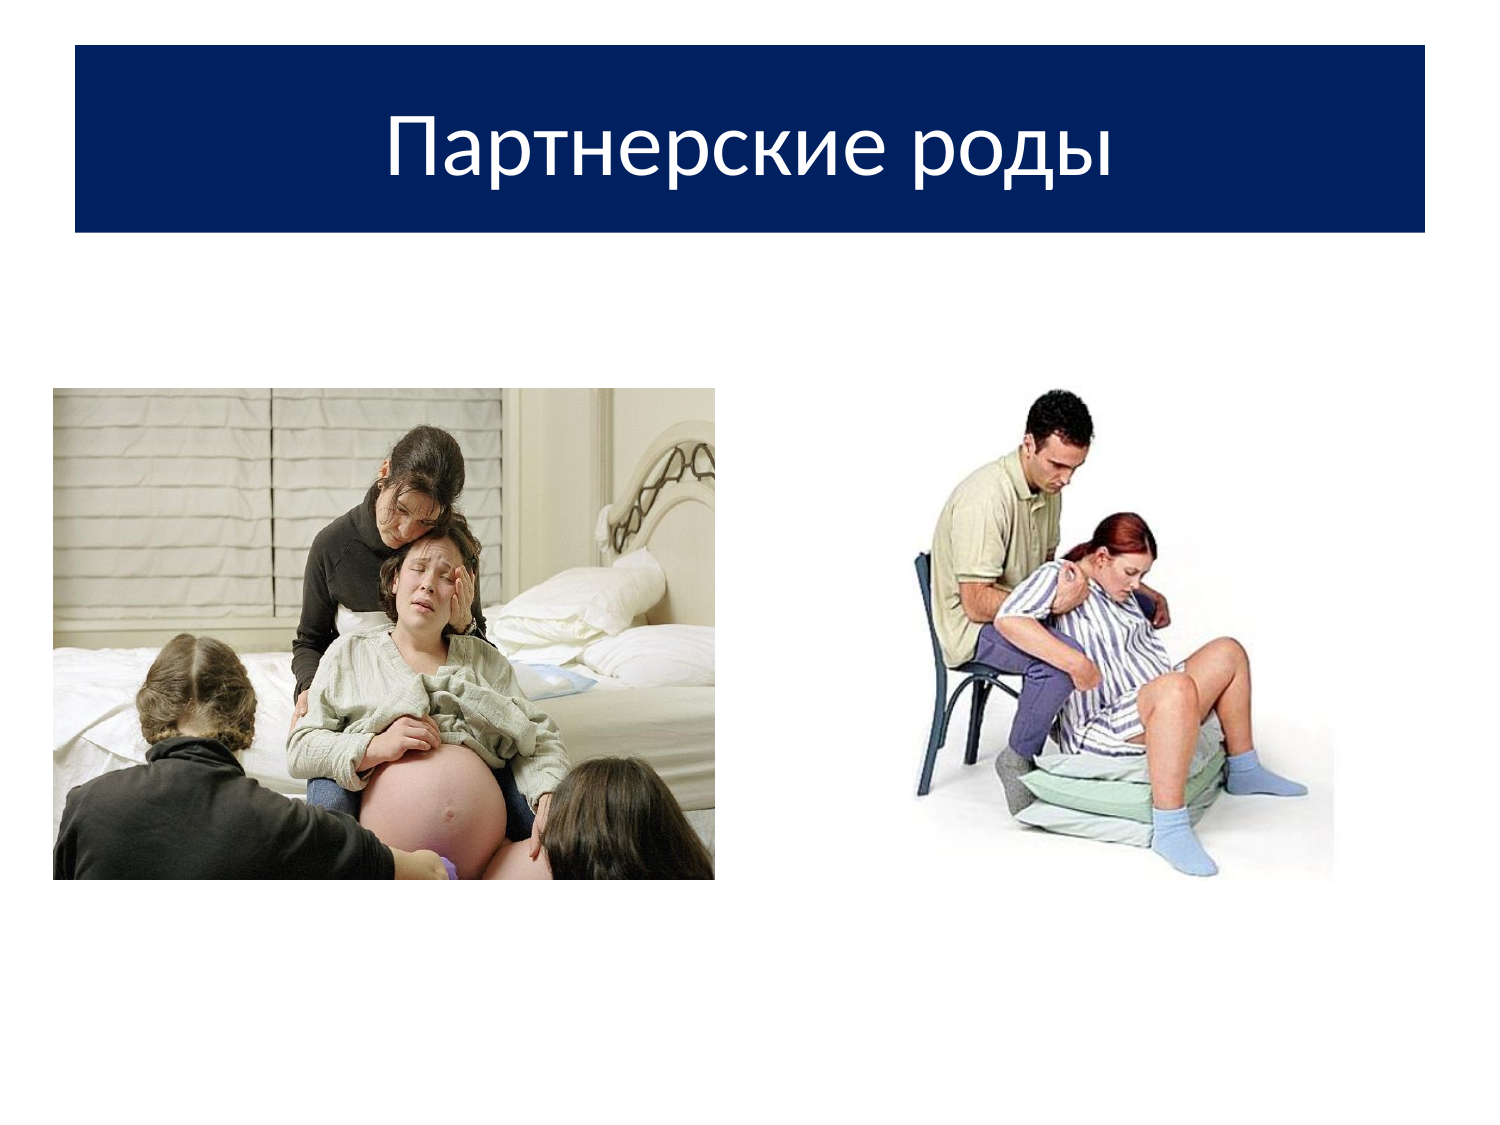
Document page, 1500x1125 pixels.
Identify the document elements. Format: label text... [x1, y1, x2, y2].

title Партнерские роды [75, 45, 1425, 233]
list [796, 385, 1460, 883]
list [52, 388, 715, 880]
